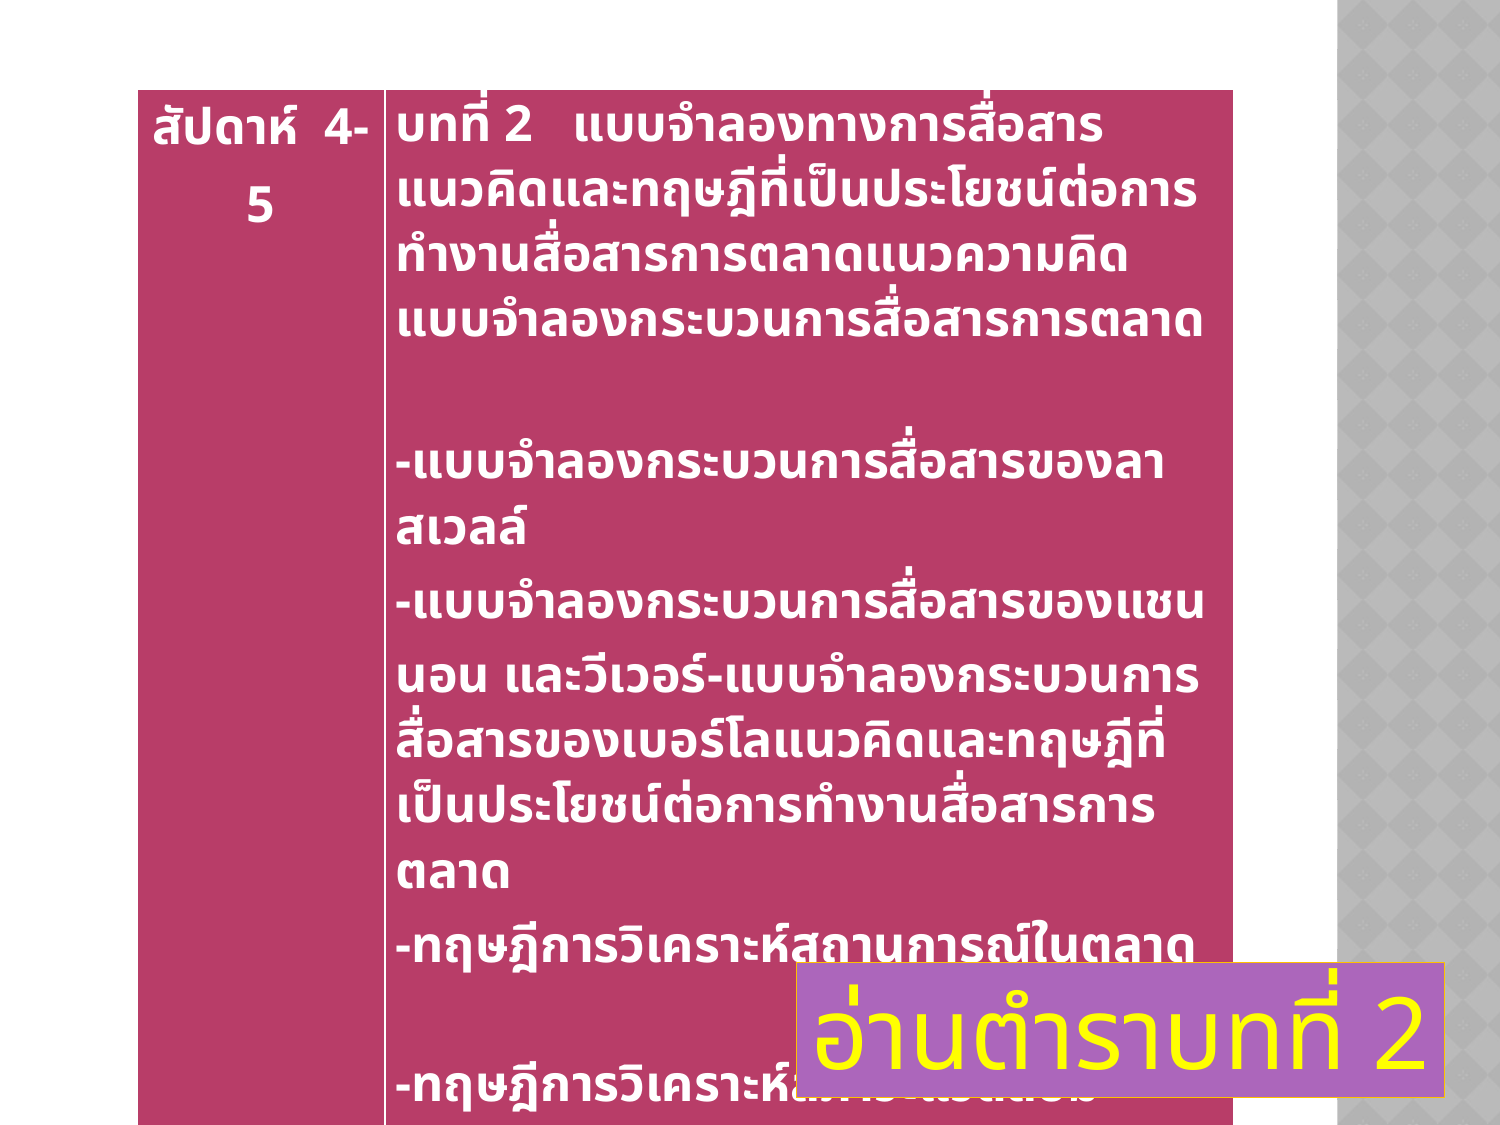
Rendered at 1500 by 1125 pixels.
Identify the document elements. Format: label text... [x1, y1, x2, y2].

table_header สัปดาห์ 4-5 [138, 90, 384, 1125]
text_box อ่านตำราบทที่ 2 [796, 962, 1445, 1098]
table_header บทที่ 2 แบบจำลองทางการสื่อสาร แนวคิดและทฤษฎีที่เป็นประโยชน์ต่อการทำงานสื่อสารการตลาดแนวความคิดแบบจำลองกระบวนการสื่อสารการตลาด -แบบจำลองกระบวนการสื่อสารของลาสเวลล์ -แบบจำลองกระบวนการสื่อสารของแชนนอน และวีเวอร์-แบบจำลองกระบวนการสื่อสารของเบอร์โลแนวคิดและทฤษฎีที่เป็นประโยชน์ต่อการทำงานสื่อสารการตลาด -ทฤษฎีการวิเคราะห์สถานการณ์ในตลาด -ทฤษฎีการวิเคราะห์สภาวะแวดล้อมแนวคิดและทฤษฎีวงจรชีวิตผลิตภัณฑ์ -ทฤษฎีส่วนประสมทางการตลาด -แนวคิดและทฤษฎีเกี่ยวกับการสื่อสารการตลาดเชิงบูรณาการ [386, 90, 1233, 1125]
